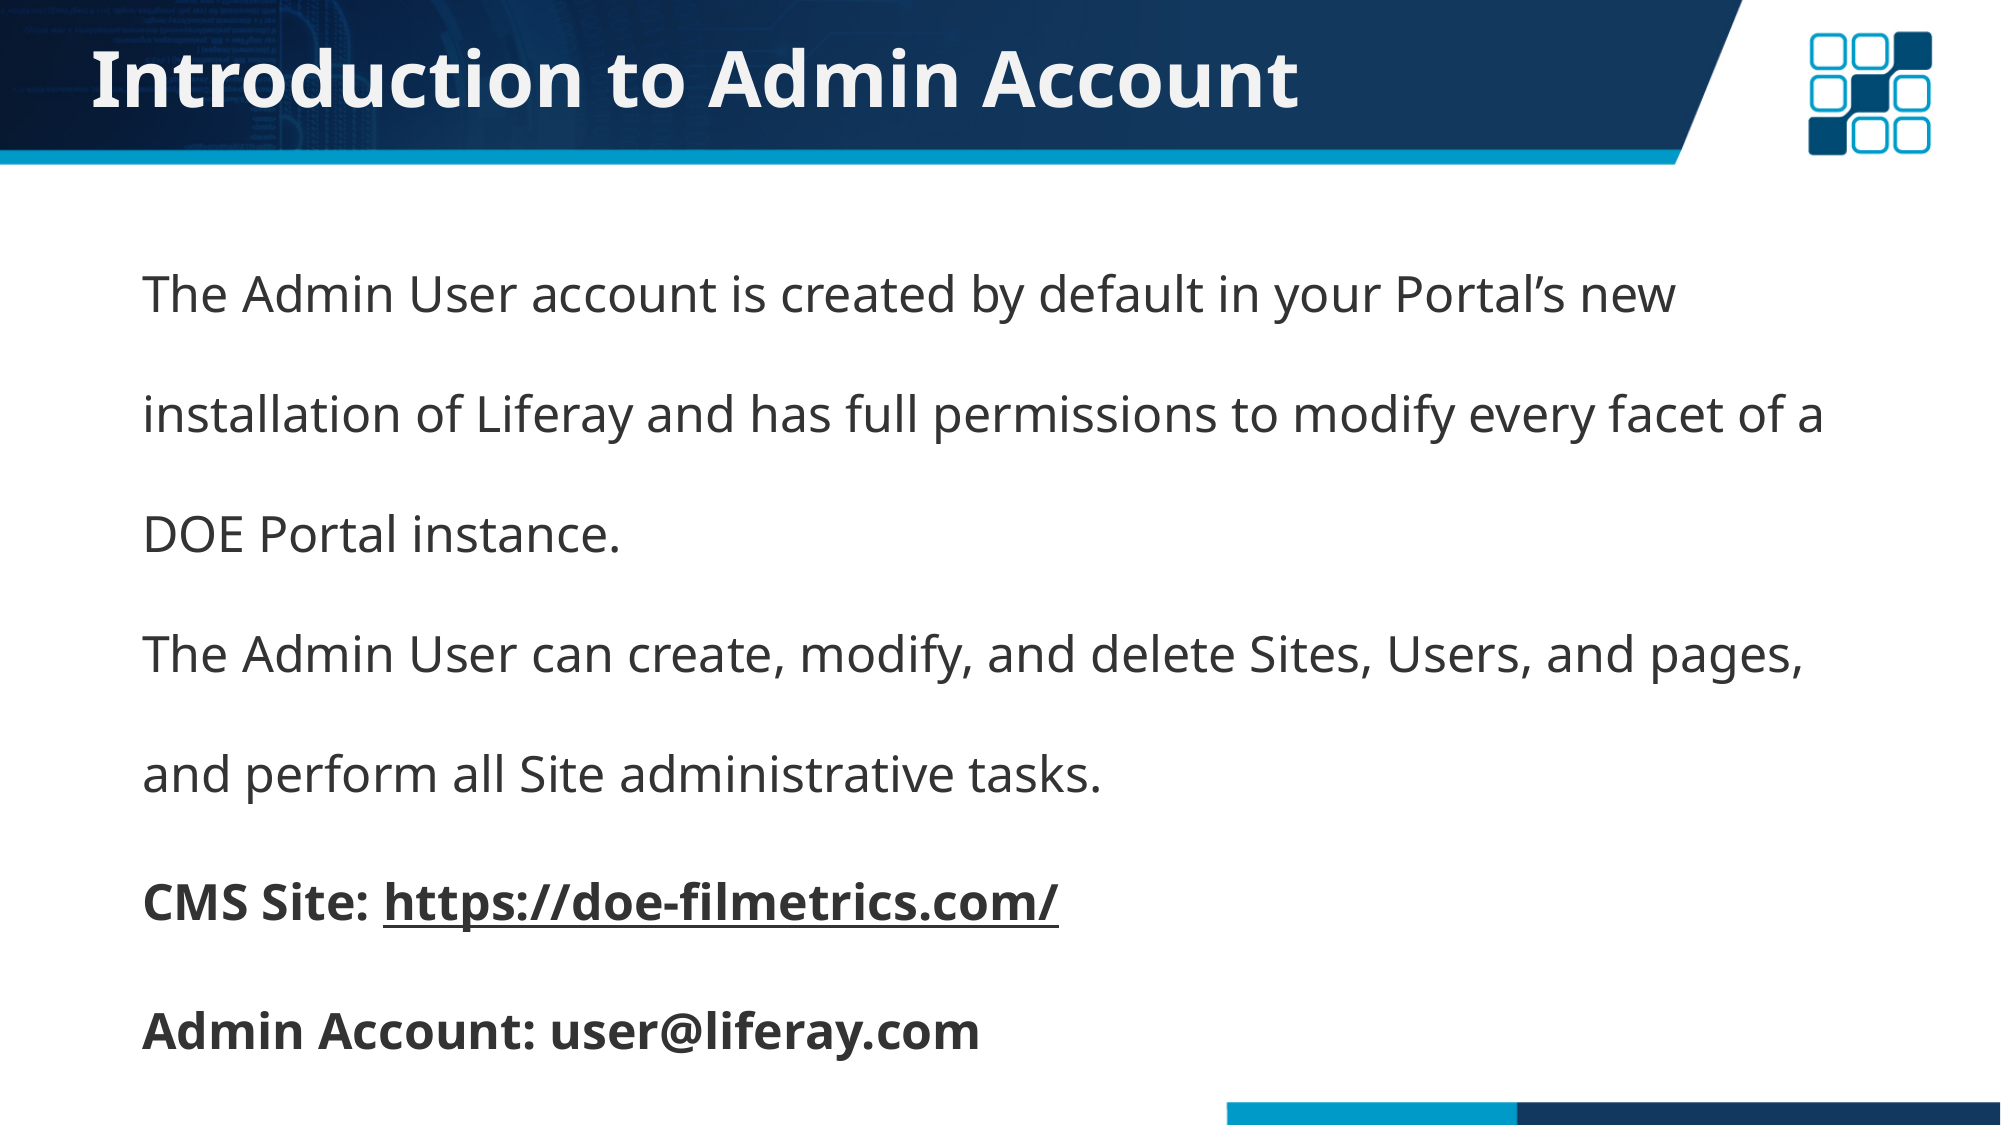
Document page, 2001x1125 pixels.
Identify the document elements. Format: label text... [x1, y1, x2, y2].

title Introduction to Admin Account [76, 33, 1552, 131]
text_box The Admin User account is created by default in your Portal’s new installation of Liferay and has full permissions to modify every facet of a DOE Portal instance. The Admin User can create, modify, and delete Sites, Users, and pages, and perform all Site administrative tasks. CMS Site: https://doe-filmetrics.com/ Admin Account: user@liferay.com Password: 5h3O81ap59XG4780 [127, 195, 1873, 1125]
picture [0, 0, 2001, 1125]
